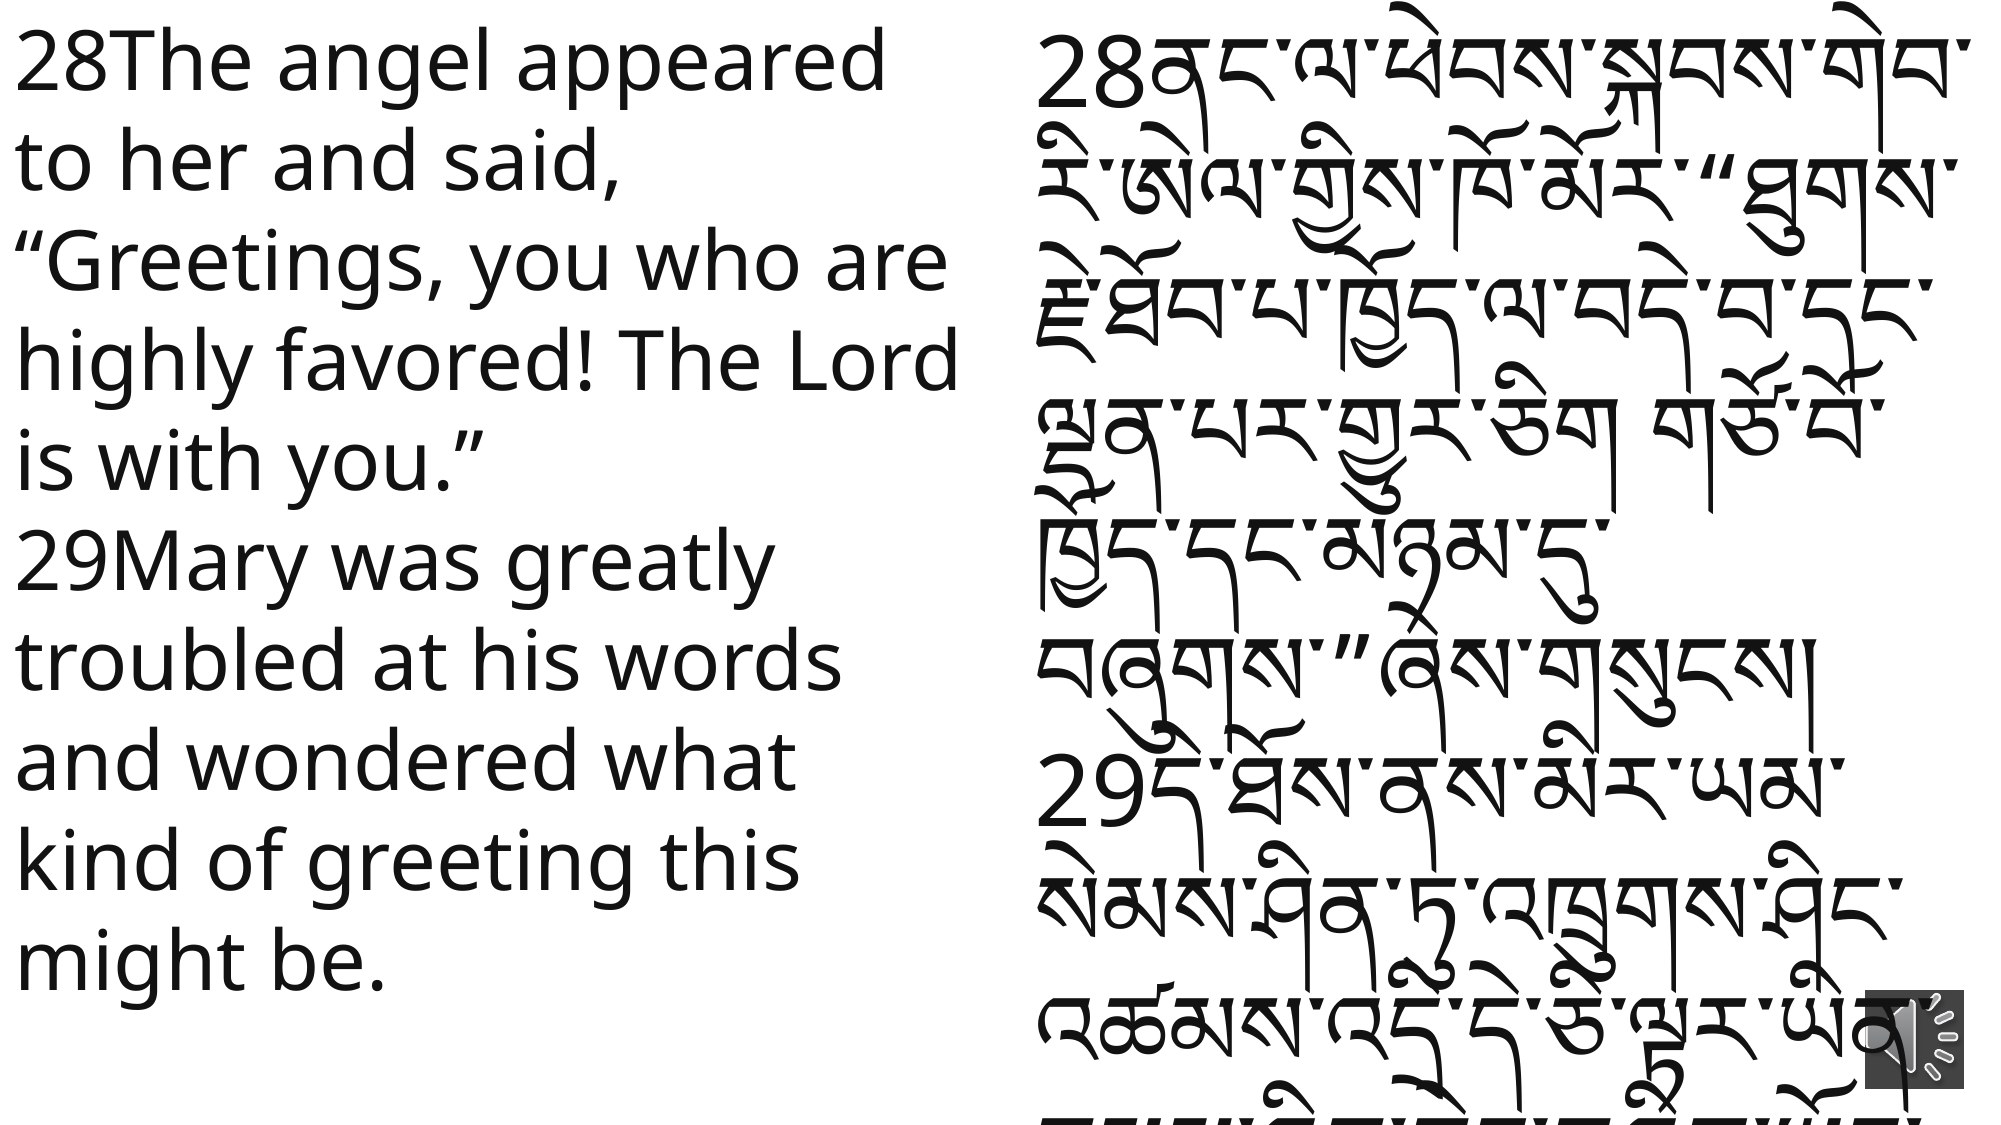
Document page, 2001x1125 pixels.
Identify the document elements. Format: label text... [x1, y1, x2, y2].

text_box 28The angel appeared to her and said, “Greetings, you who are highly favored! The Lord is with you.” 29Mary was greatly troubled at his words and wondered what kind of greeting this might be. [0, 0, 981, 1125]
picture [1864, 989, 1965, 1090]
text_box 28ནང་ལ་ཕེབས་སྐབས་གེབ་རི་ཨེལ་གྱིས་ཁོ་མོར་“ཐུགས་རྗེ་ཐོབ་པ་ཁྱོད་ལ་བདེ་བ་དང་ལྡན་པར་གྱུར་ཅིག གཙོ་བོ་ཁྱོད་དང་མཉམ་དུ་བཞུགས་”ཞེས་གསུངས། 29དེ་ཐོས་ནས་མིར་ཡམ་སེམས་ཤིན་ཏུ་འཁྲུགས་ཤིང་འཚམས་འདྲི་དེ་ཅི་ལྟར་ཡིན་བསམ་ཞིབ་བྱེད་བཞིན་ཡོད། [1019, 0, 2000, 1125]
